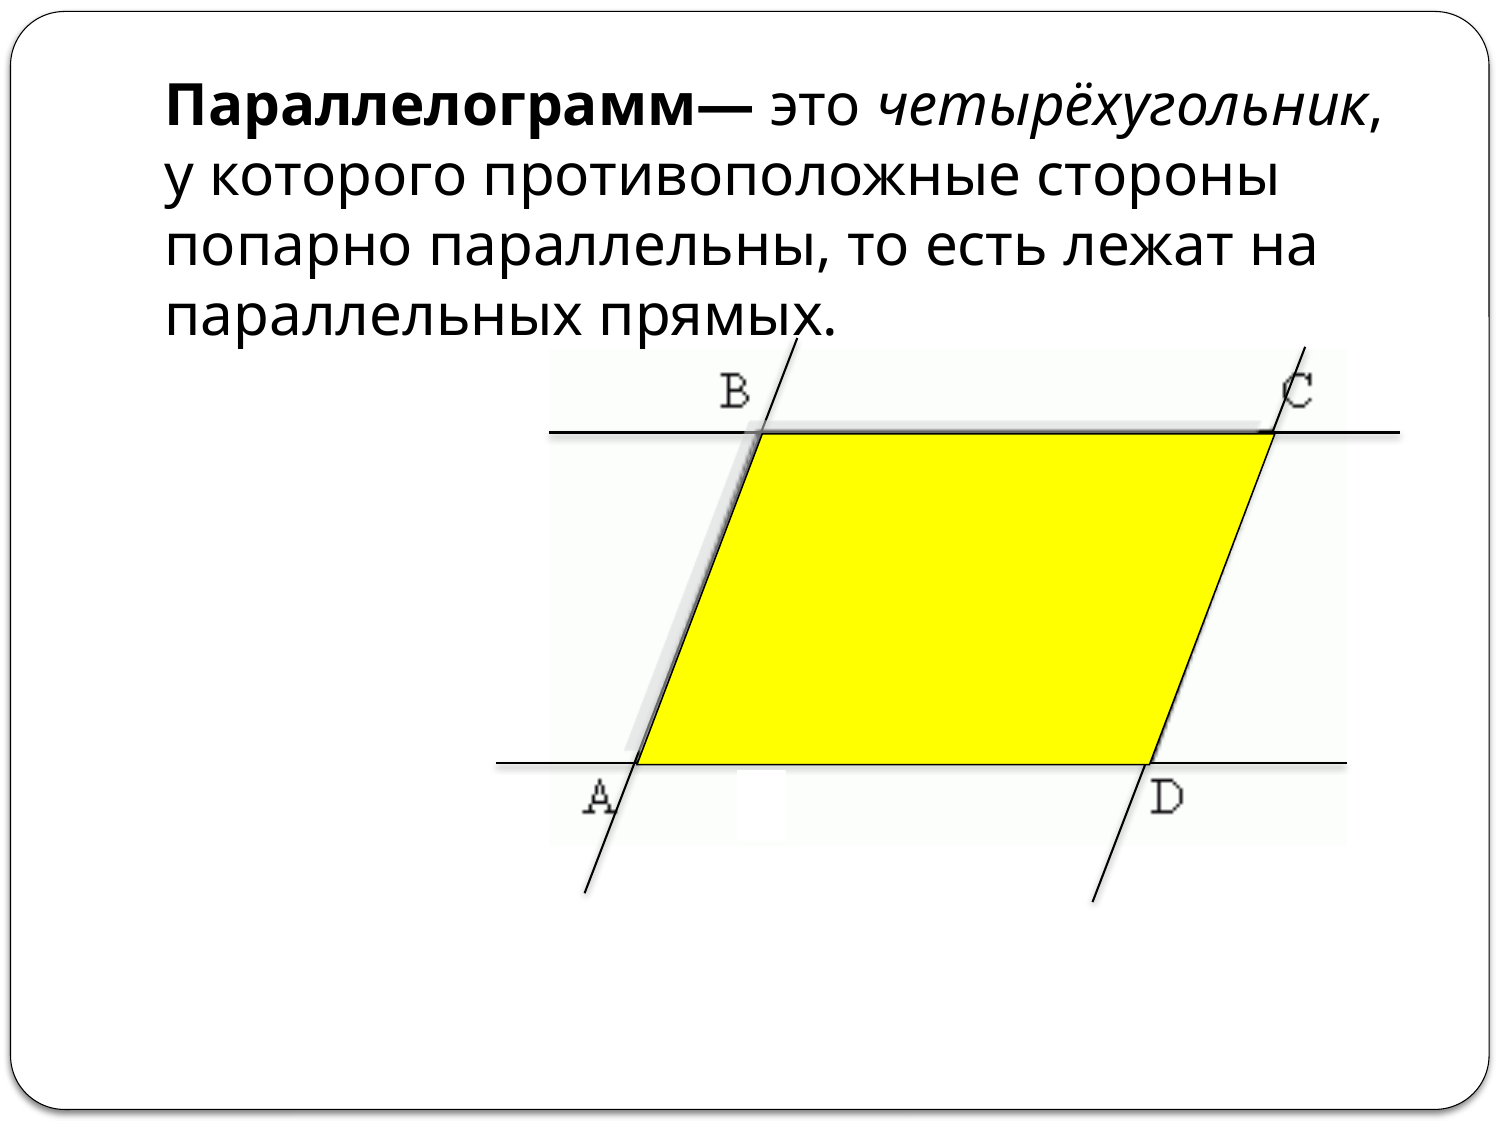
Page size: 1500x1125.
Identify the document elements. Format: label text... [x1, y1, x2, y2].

title Параллелограмм— это четырёхугольник, у которого противоположные стороны попарно параллельны, то есть лежат на параллельных прямых. [150, 45, 1425, 362]
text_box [495, 337, 1400, 903]
